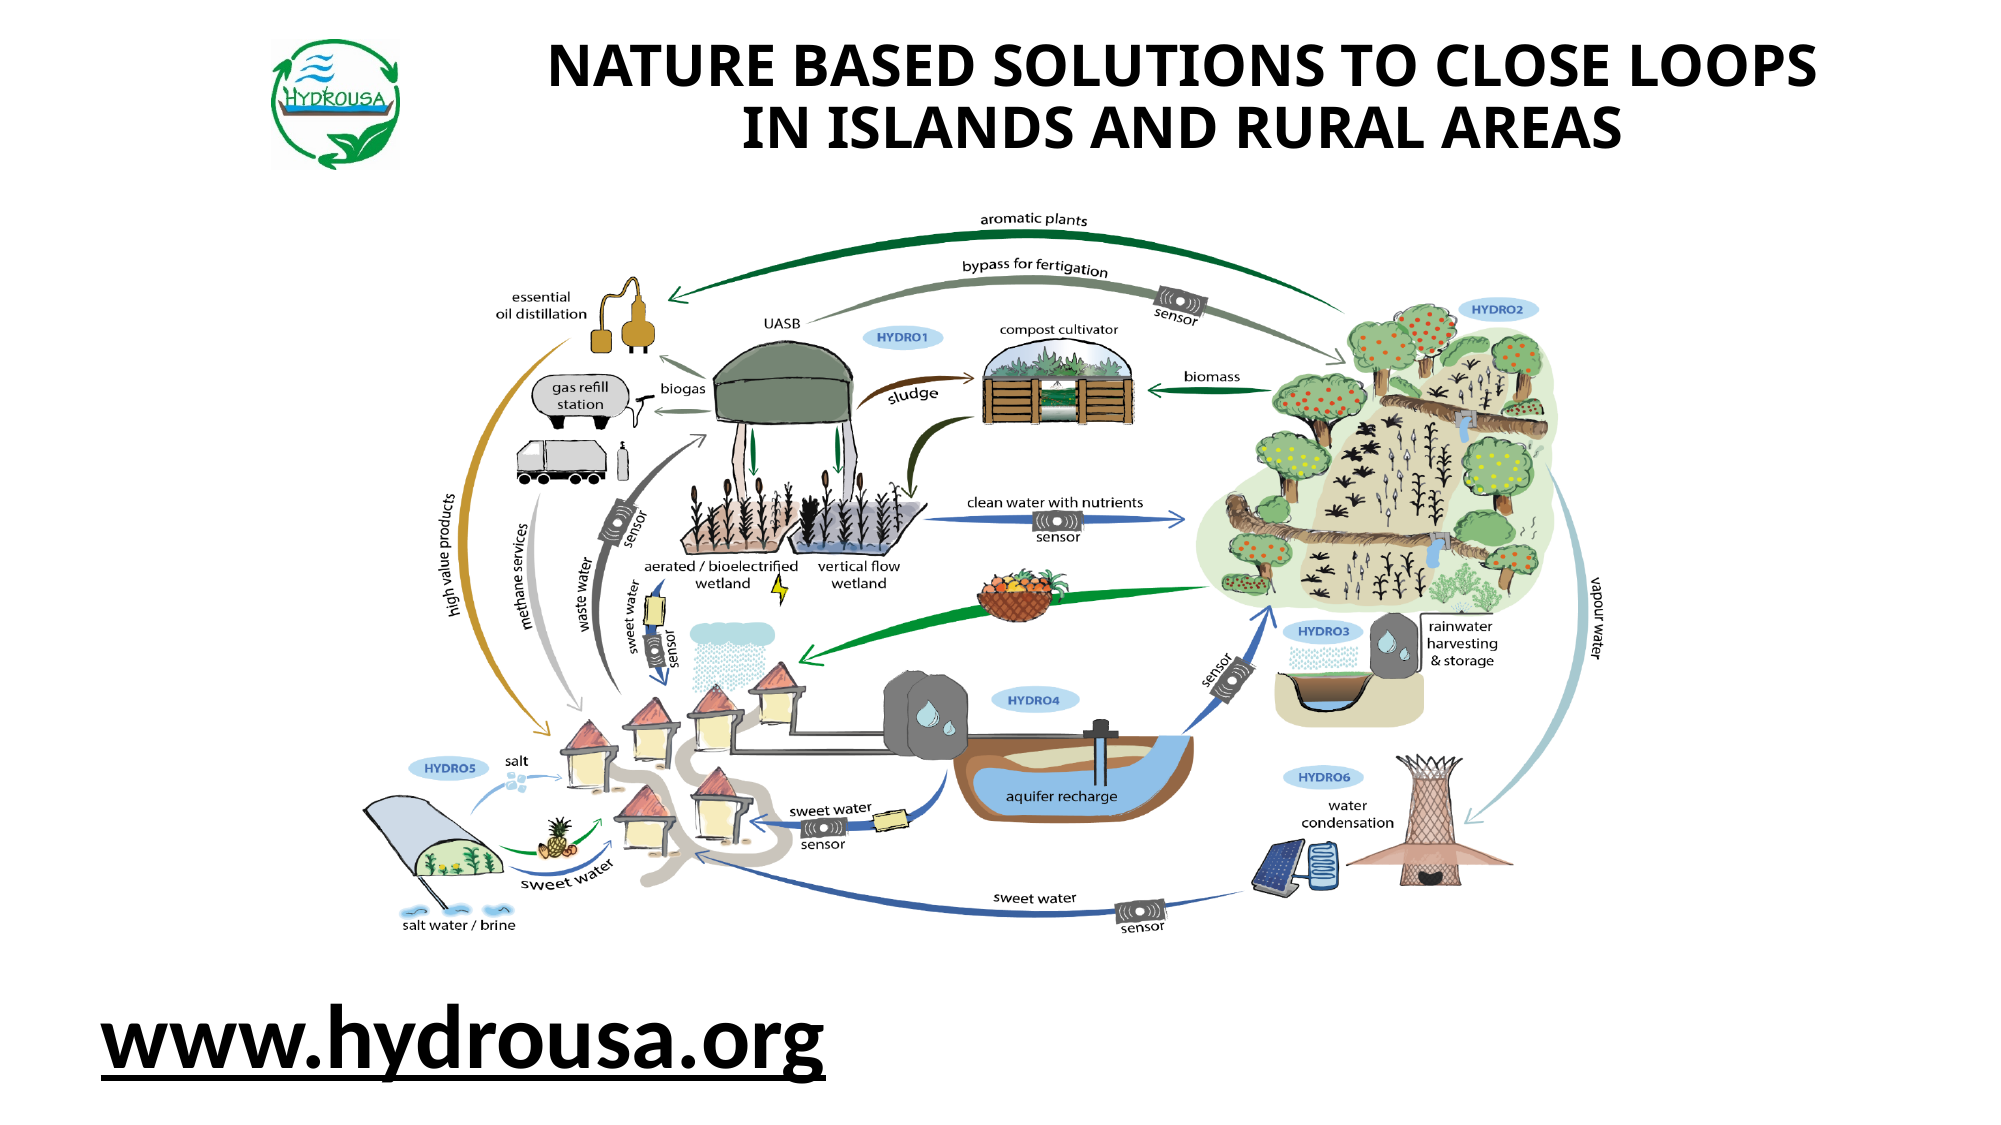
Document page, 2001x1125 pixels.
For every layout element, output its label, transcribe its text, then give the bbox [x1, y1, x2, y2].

picture [335, 197, 1627, 951]
title NATURE BASED SOLUTIONS TO CLOSE LOOPS IN ISLANDS AND RURAL AREAS [509, 28, 1857, 170]
picture [271, 39, 400, 170]
text_box www.hydrousa.org [85, 969, 1137, 1095]
